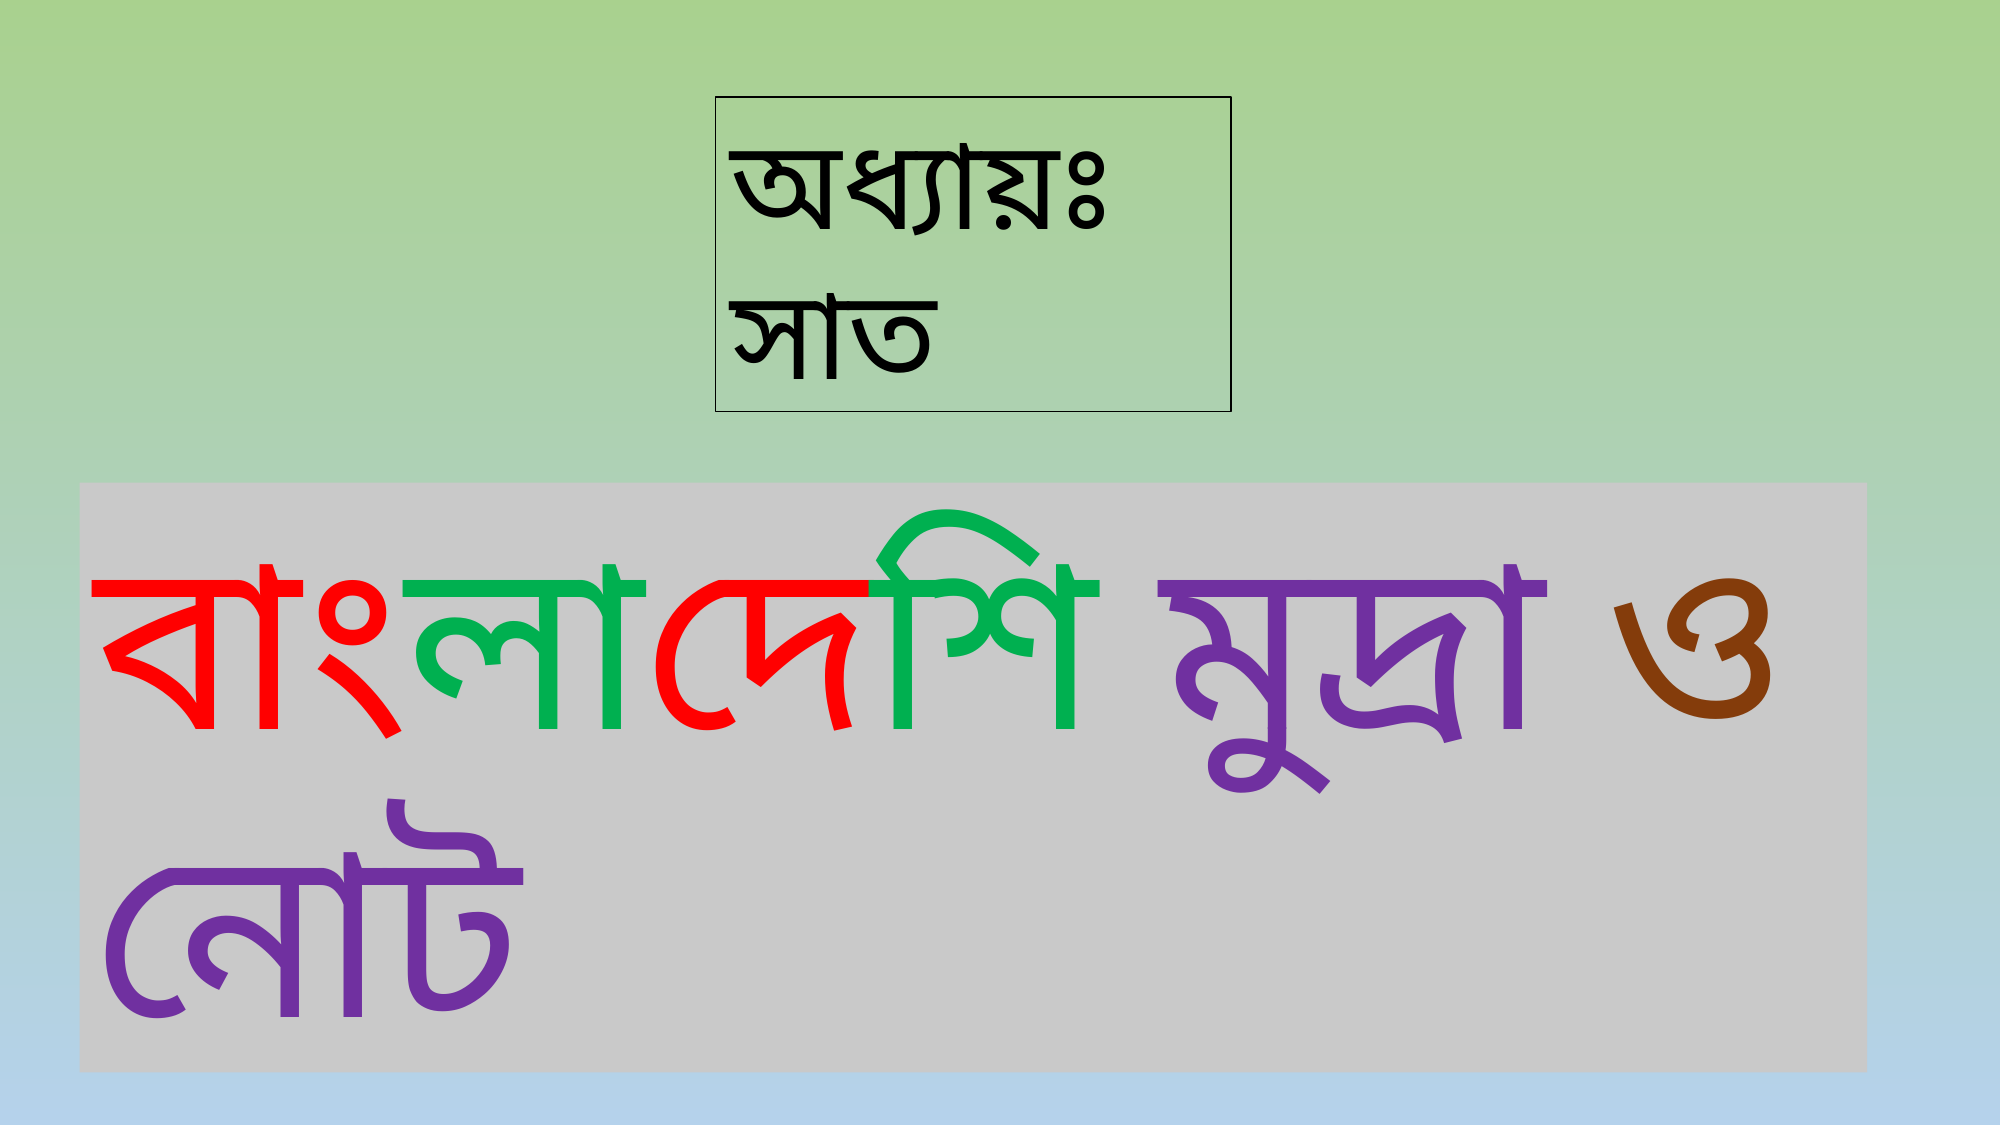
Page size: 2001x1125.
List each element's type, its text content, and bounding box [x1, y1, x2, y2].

text_box অধ্যায়ঃ সাত [715, 96, 1232, 412]
text_box বাংলাদেশি মুদ্রা ও নোট [79, 482, 1868, 1073]
